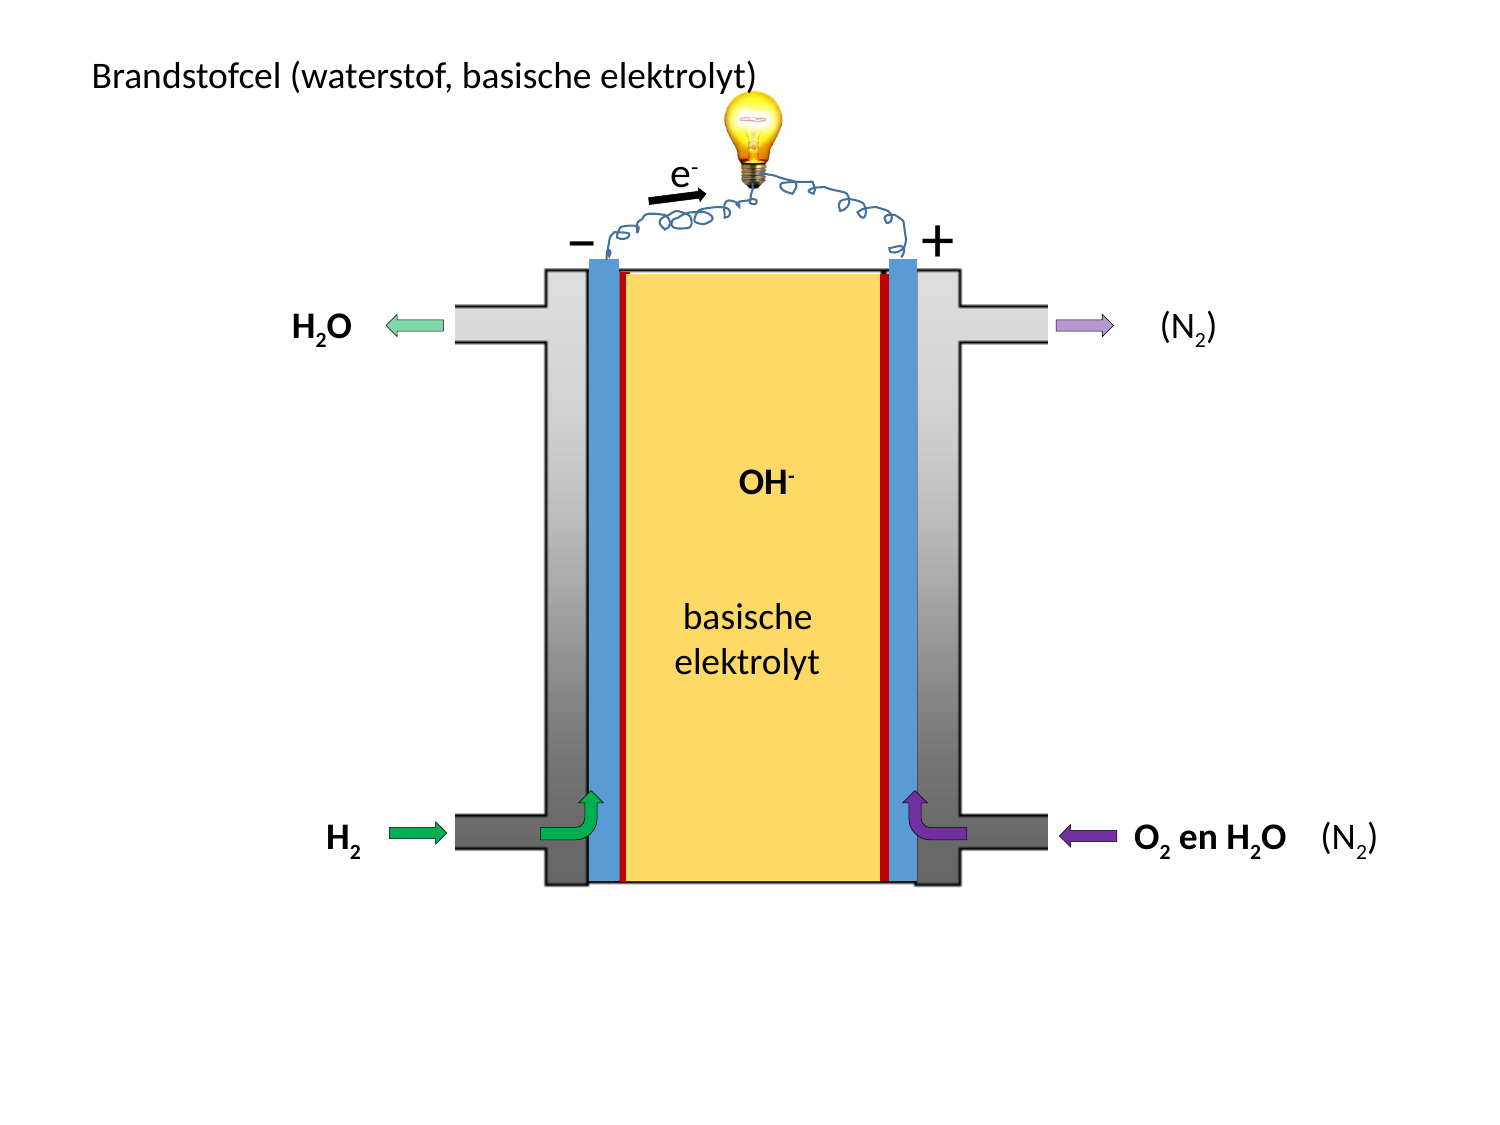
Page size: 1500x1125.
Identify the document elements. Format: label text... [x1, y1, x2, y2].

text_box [73, 89, 1469, 910]
text_box Brandstofcel (waterstof, basische elektrolyt) [76, 43, 782, 89]
